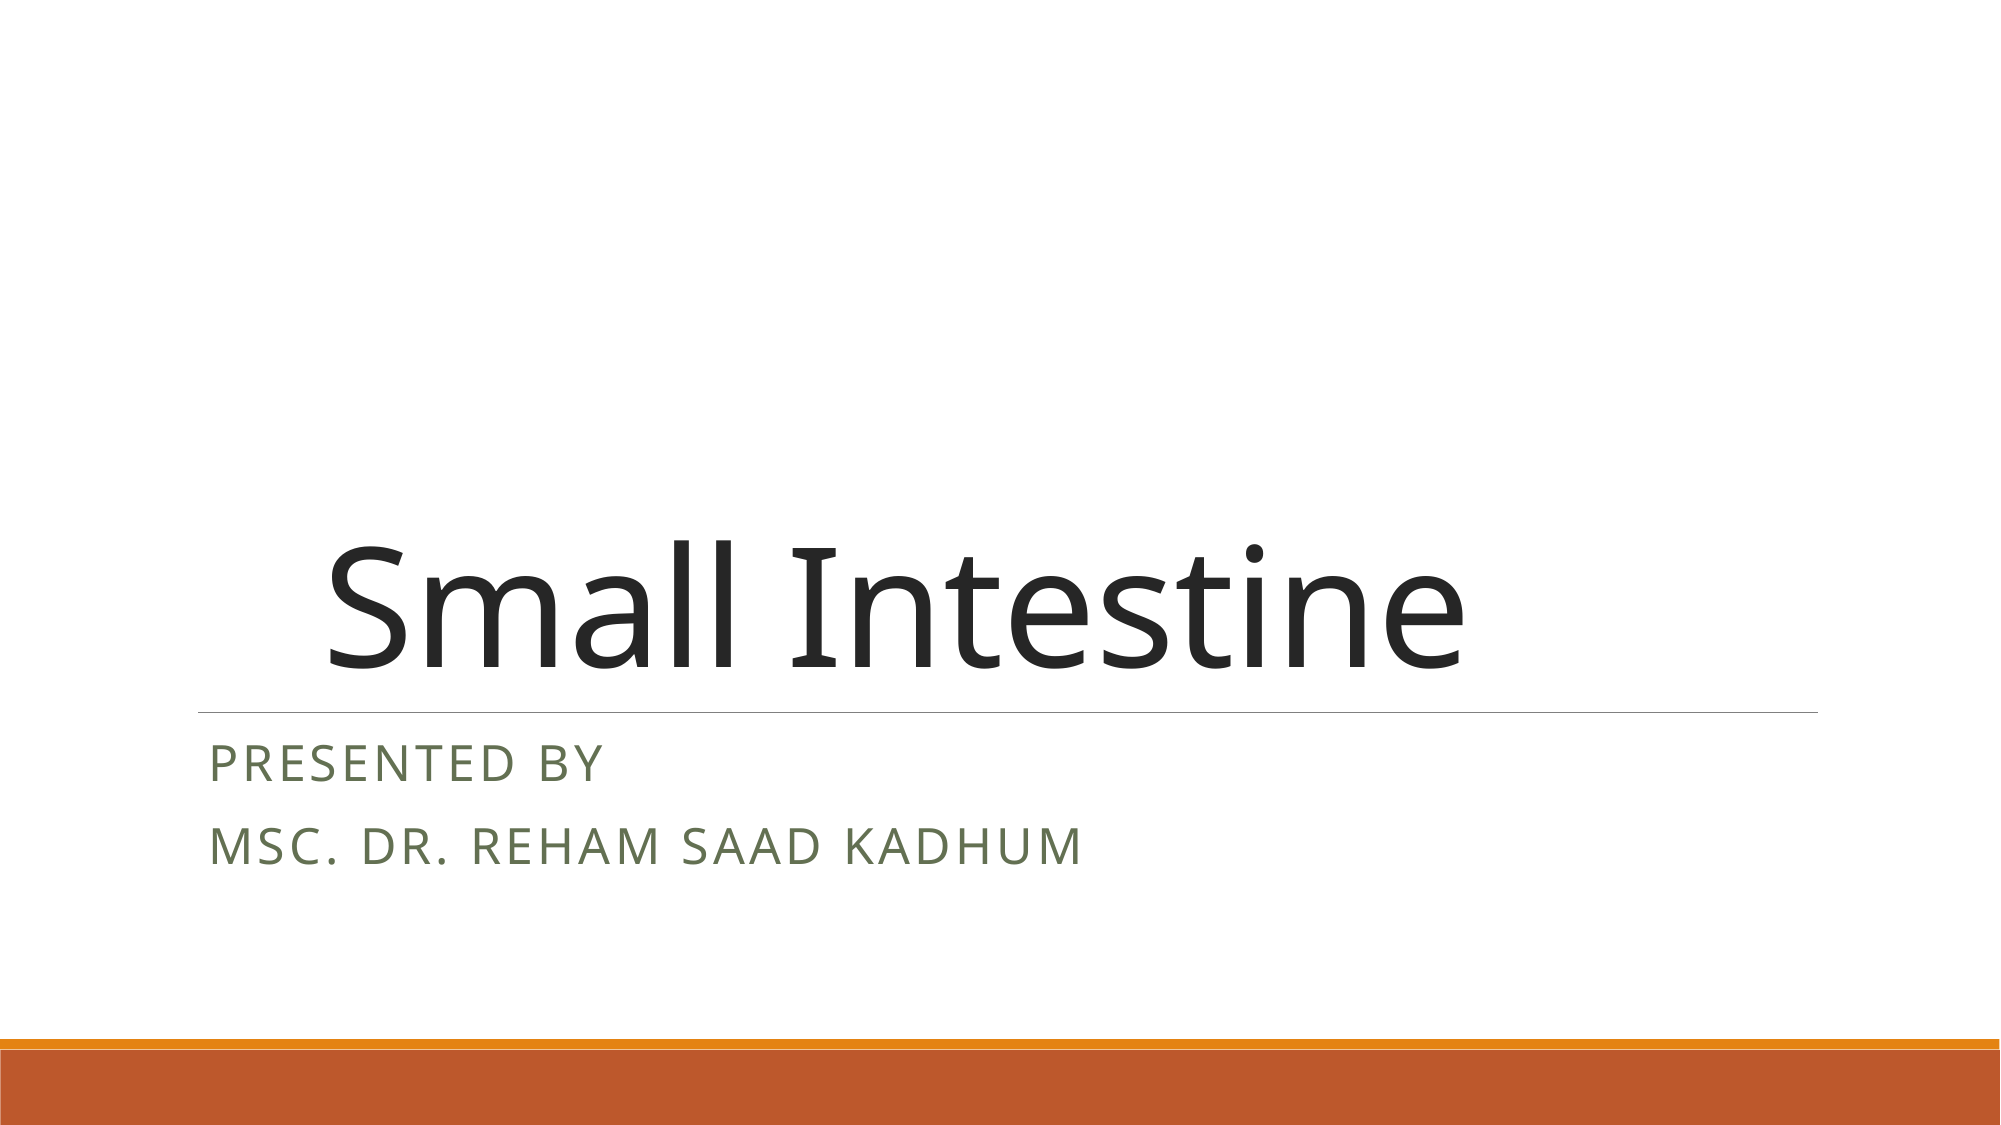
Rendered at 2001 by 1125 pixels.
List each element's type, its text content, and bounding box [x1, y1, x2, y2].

subtitle Presented by Msc. Dr. Reham Saad Kadhum [180, 730, 1831, 919]
title Small Intestine [180, 124, 1830, 710]
